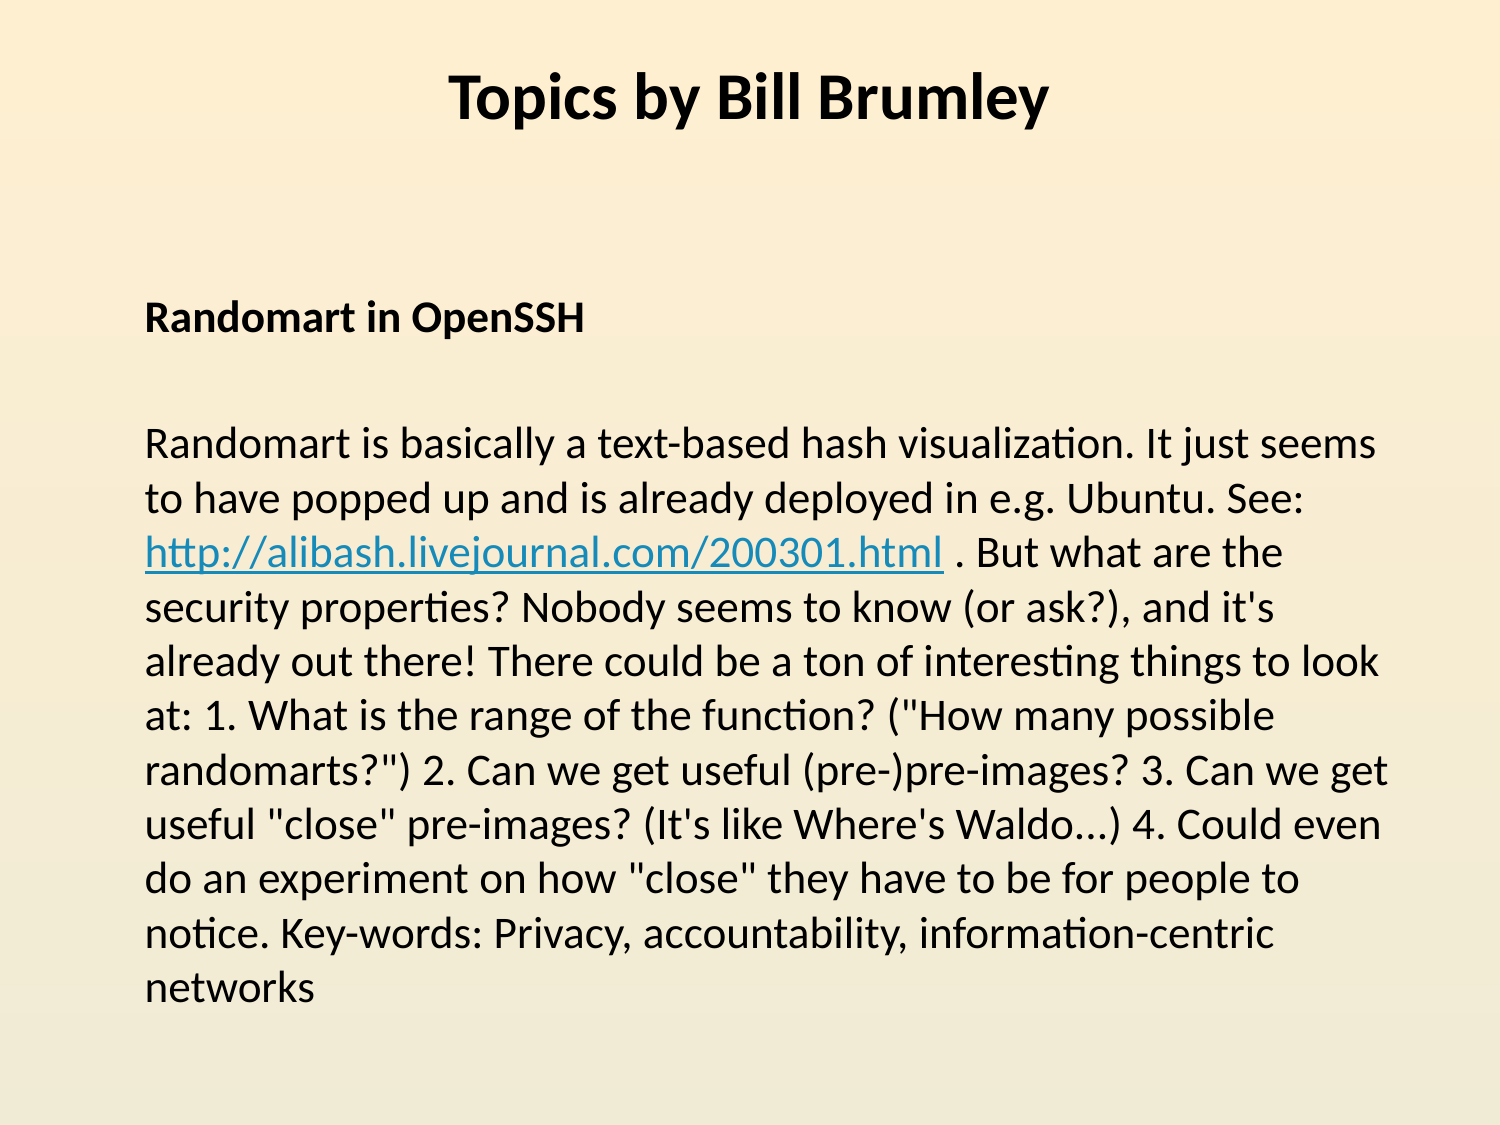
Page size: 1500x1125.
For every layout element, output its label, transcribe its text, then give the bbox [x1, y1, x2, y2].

title Topics by Bill Brumley [75, 45, 1425, 141]
list Randomart in OpenSSH Randomart is basically a text-based hash visualization. It just seems to have popped up and is already deployed in e.g. Ubuntu. See: http://alibash.livejournal.com/200301.html . But what are the security properties? Nobody seems to know (or ask?), and it's already out there! There could be a ton of interesting things to look at: 1. What is the range of the function? ("How many possible randomarts?") 2. Can we get useful (pre-)pre-images? 3. Can we get useful "close" pre-images? (It's like Where's Waldo...) 4. Could even do an experiment on how "close" they have to be for people to notice. Key-words: Privacy, accountability, information-centric networks [75, 152, 1425, 1090]
